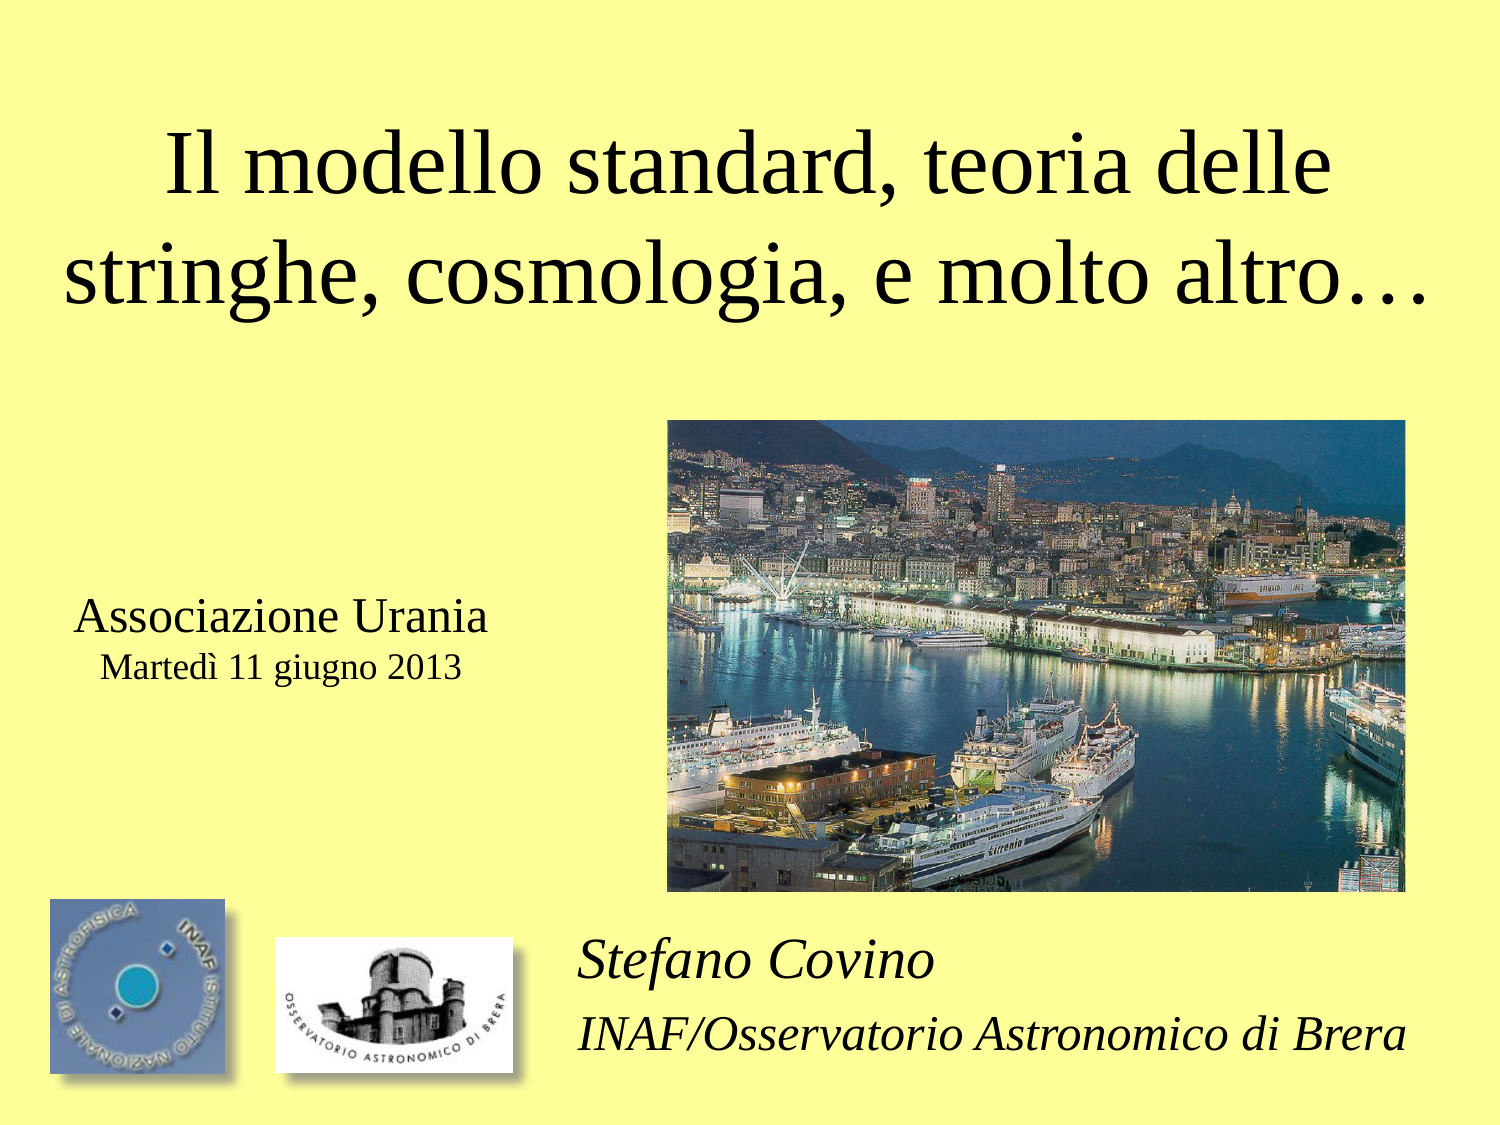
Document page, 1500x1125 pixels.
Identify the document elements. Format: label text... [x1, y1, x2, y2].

picture [666, 420, 1406, 892]
picture [274, 937, 513, 1073]
text_box Associazione Urania Martedì 11 giugno 2013 [49, 574, 513, 695]
picture [49, 899, 226, 1074]
subtitle Stefano Covino INAF/Osservatorio Astronomico di Brera [562, 912, 1463, 1063]
title Il modello standard, teoria delle stringhe, cosmologia, e molto altro… [17, 42, 1483, 381]
